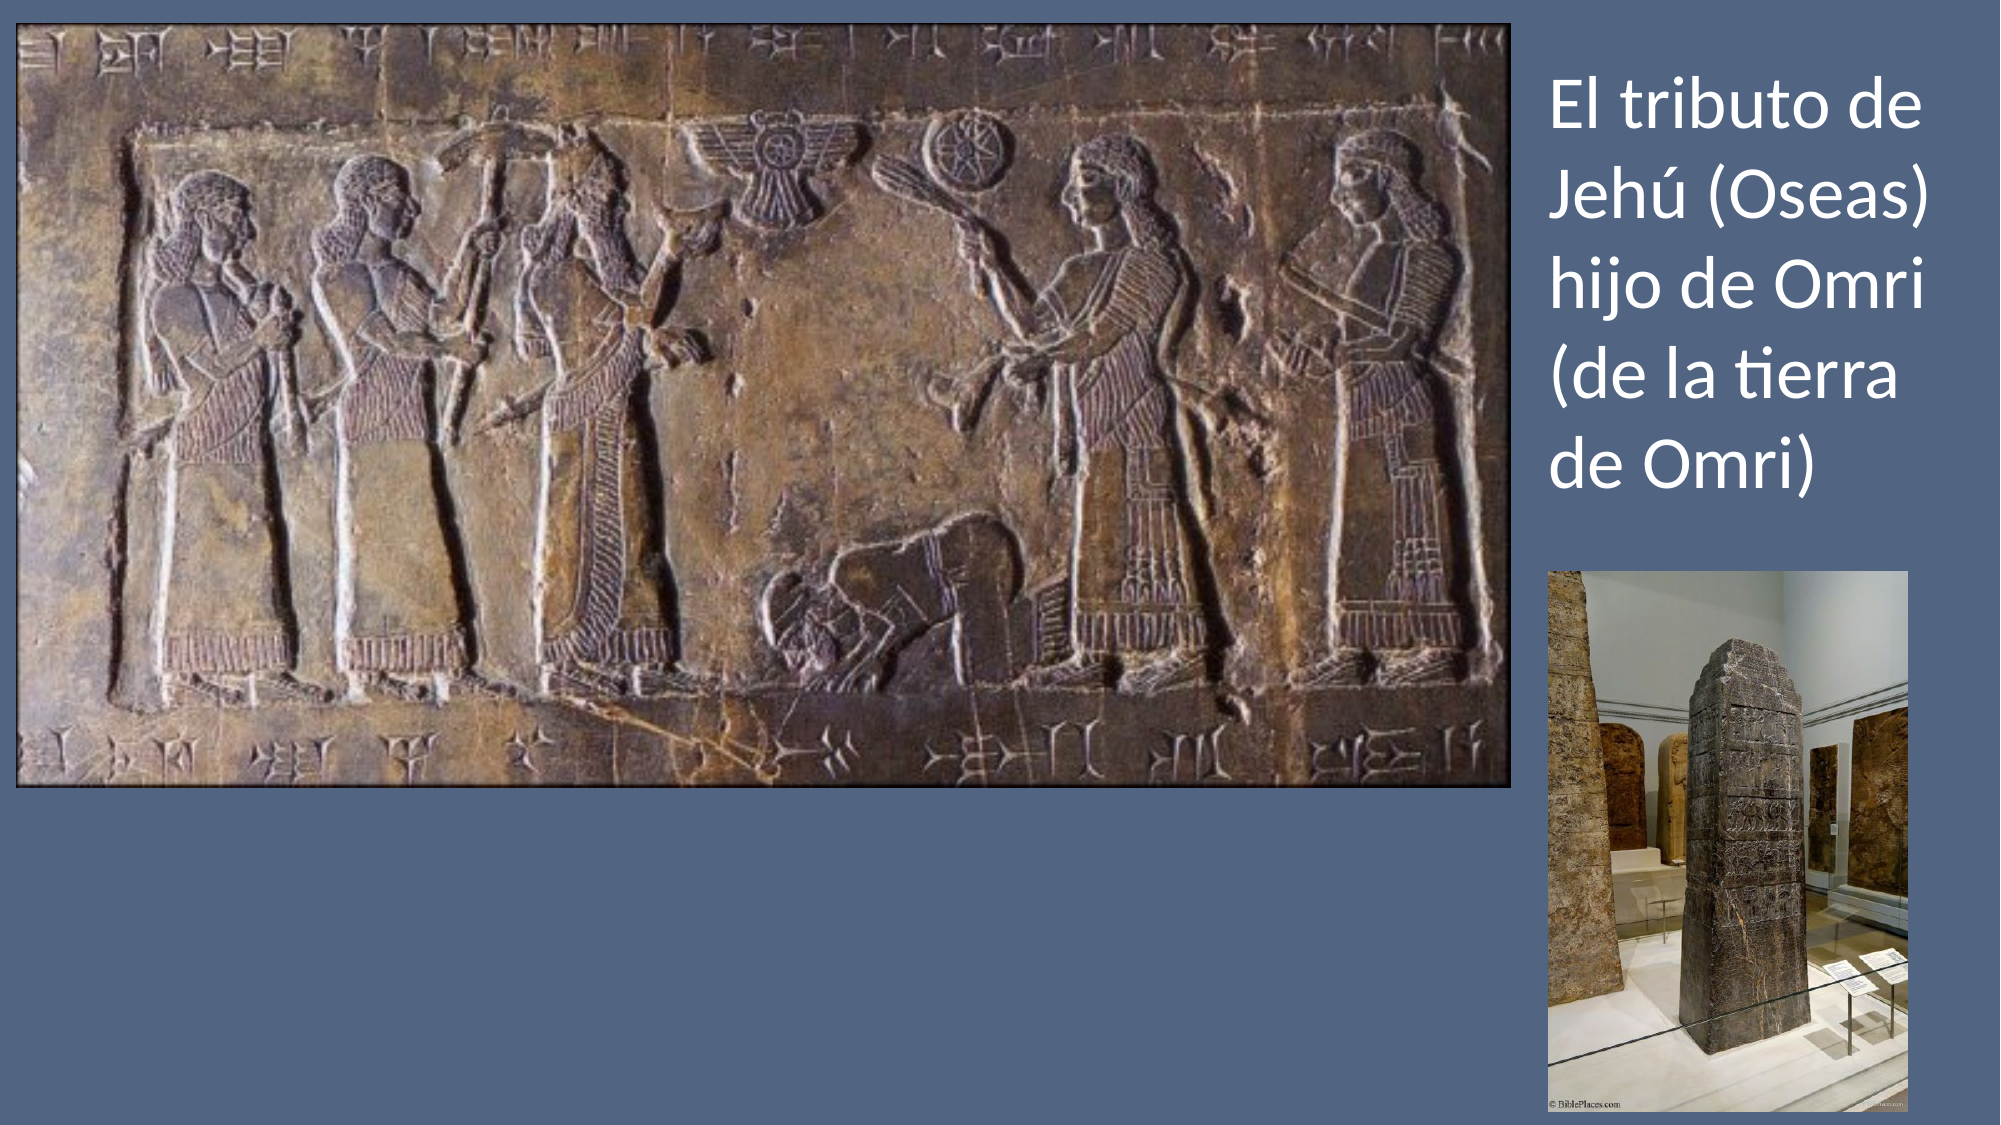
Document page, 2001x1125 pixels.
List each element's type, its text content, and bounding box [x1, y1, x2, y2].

picture [1548, 571, 1908, 1112]
text_box El tributo de Jehú (Oseas) hijo de Omri (de la tierra de Omri) [1533, 46, 1957, 512]
picture [16, 23, 1511, 788]
